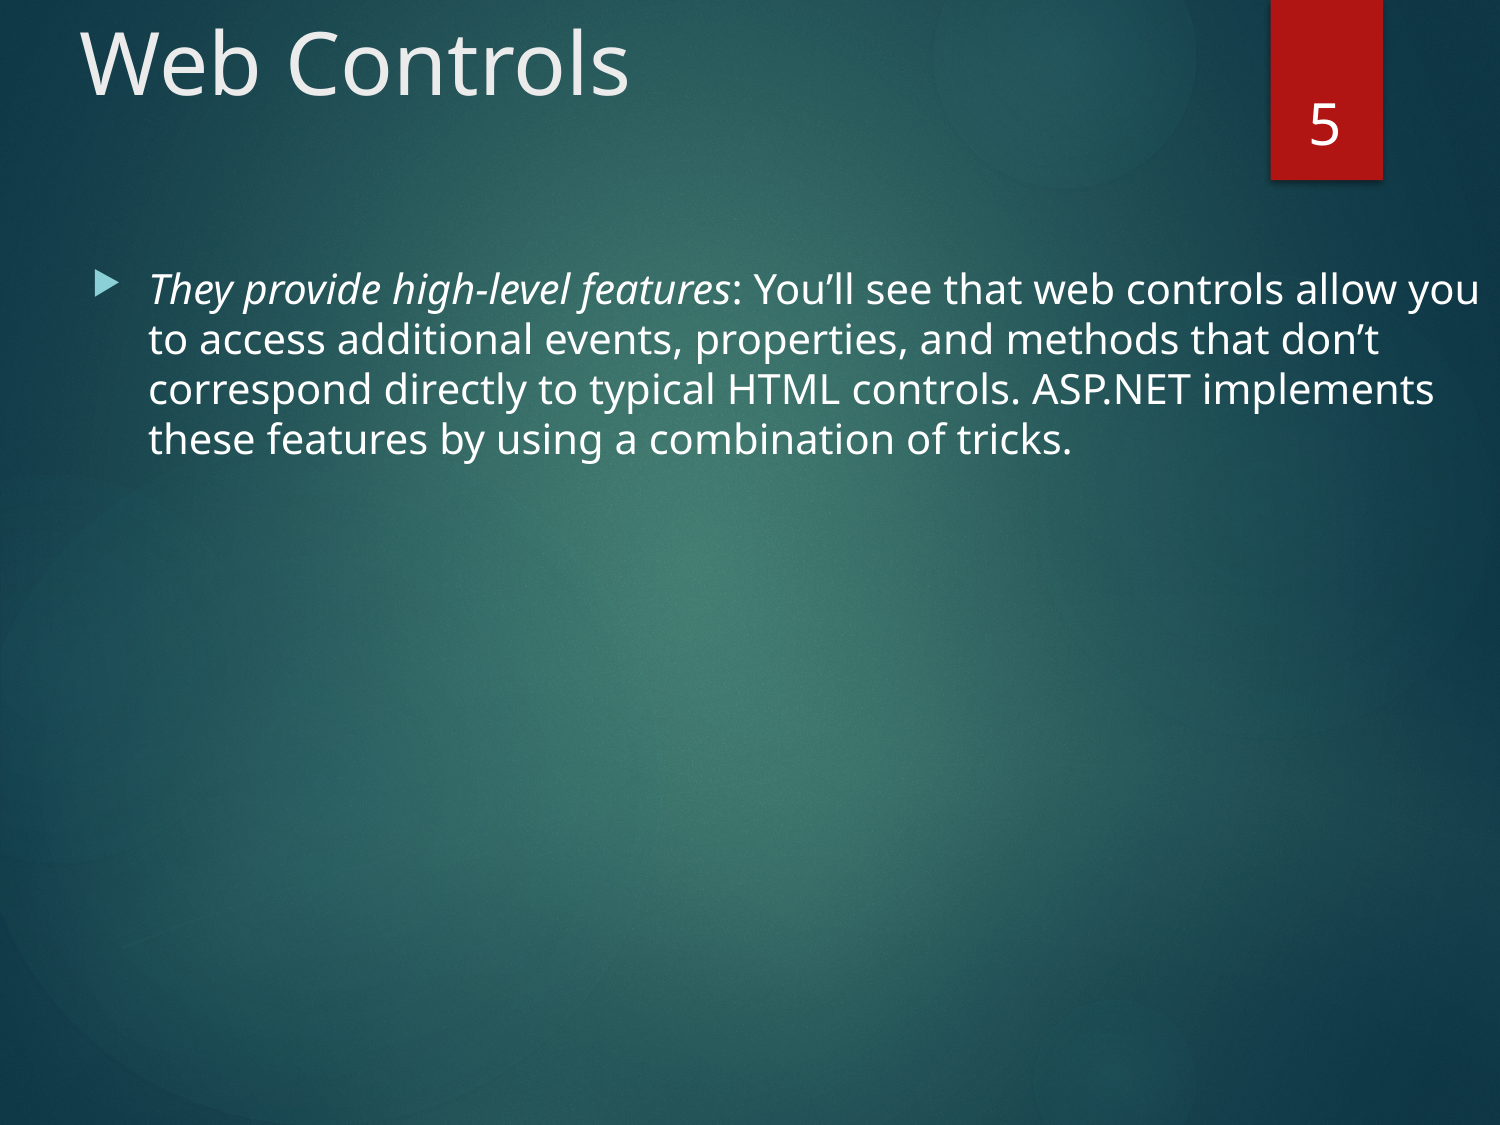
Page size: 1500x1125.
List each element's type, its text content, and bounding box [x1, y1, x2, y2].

title Web Controls [64, 0, 1500, 91]
list They provide high-level features: You’ll see that web controls allow you to access additional events, properties, and methods that don’t correspond directly to typical HTML controls. ASP.NET implements these features by using a combination of tricks. [76, 113, 1500, 1094]
slide_number 5 [1273, 48, 1378, 175]
